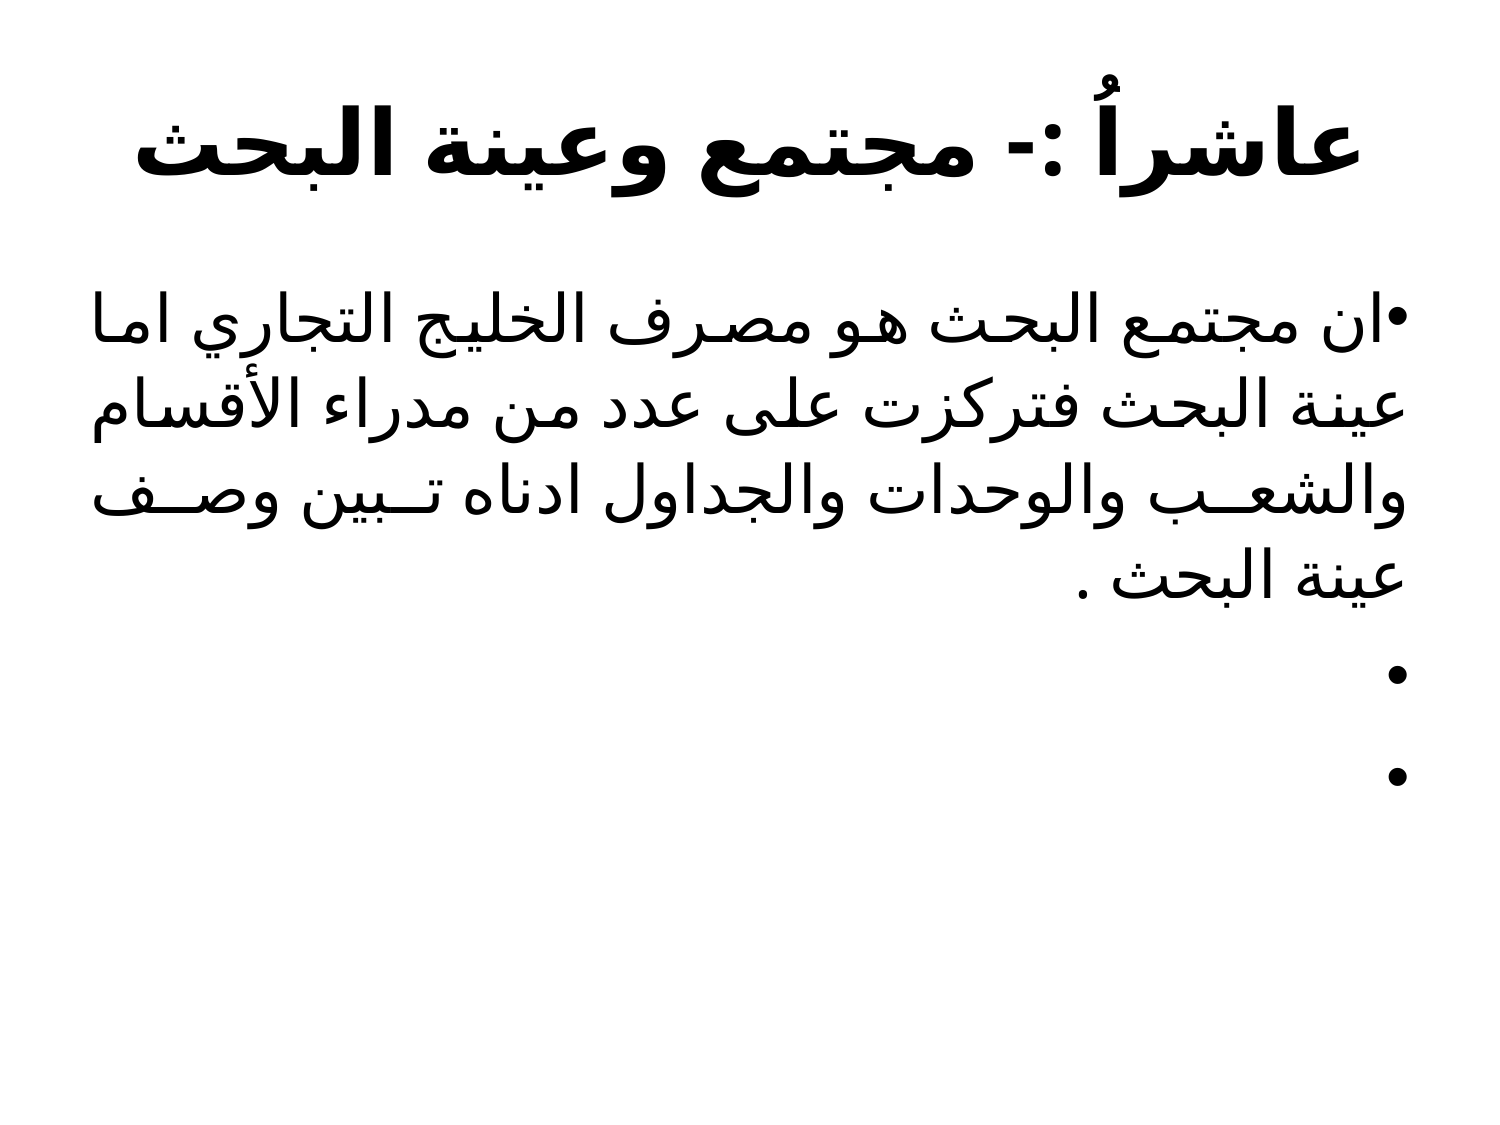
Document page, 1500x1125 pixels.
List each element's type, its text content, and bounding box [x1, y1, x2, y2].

list ان مجتمع البحث هو مصرف الخليج التجاري اما عينة البحث فتركزت على عدد من مدراء الأقسام والشعب والوحدات والجداول ادناه تبين وصف عينة البحث . [75, 262, 1425, 1005]
title عاشراُ :- مجتمع وعينة البحث [75, 45, 1425, 233]
